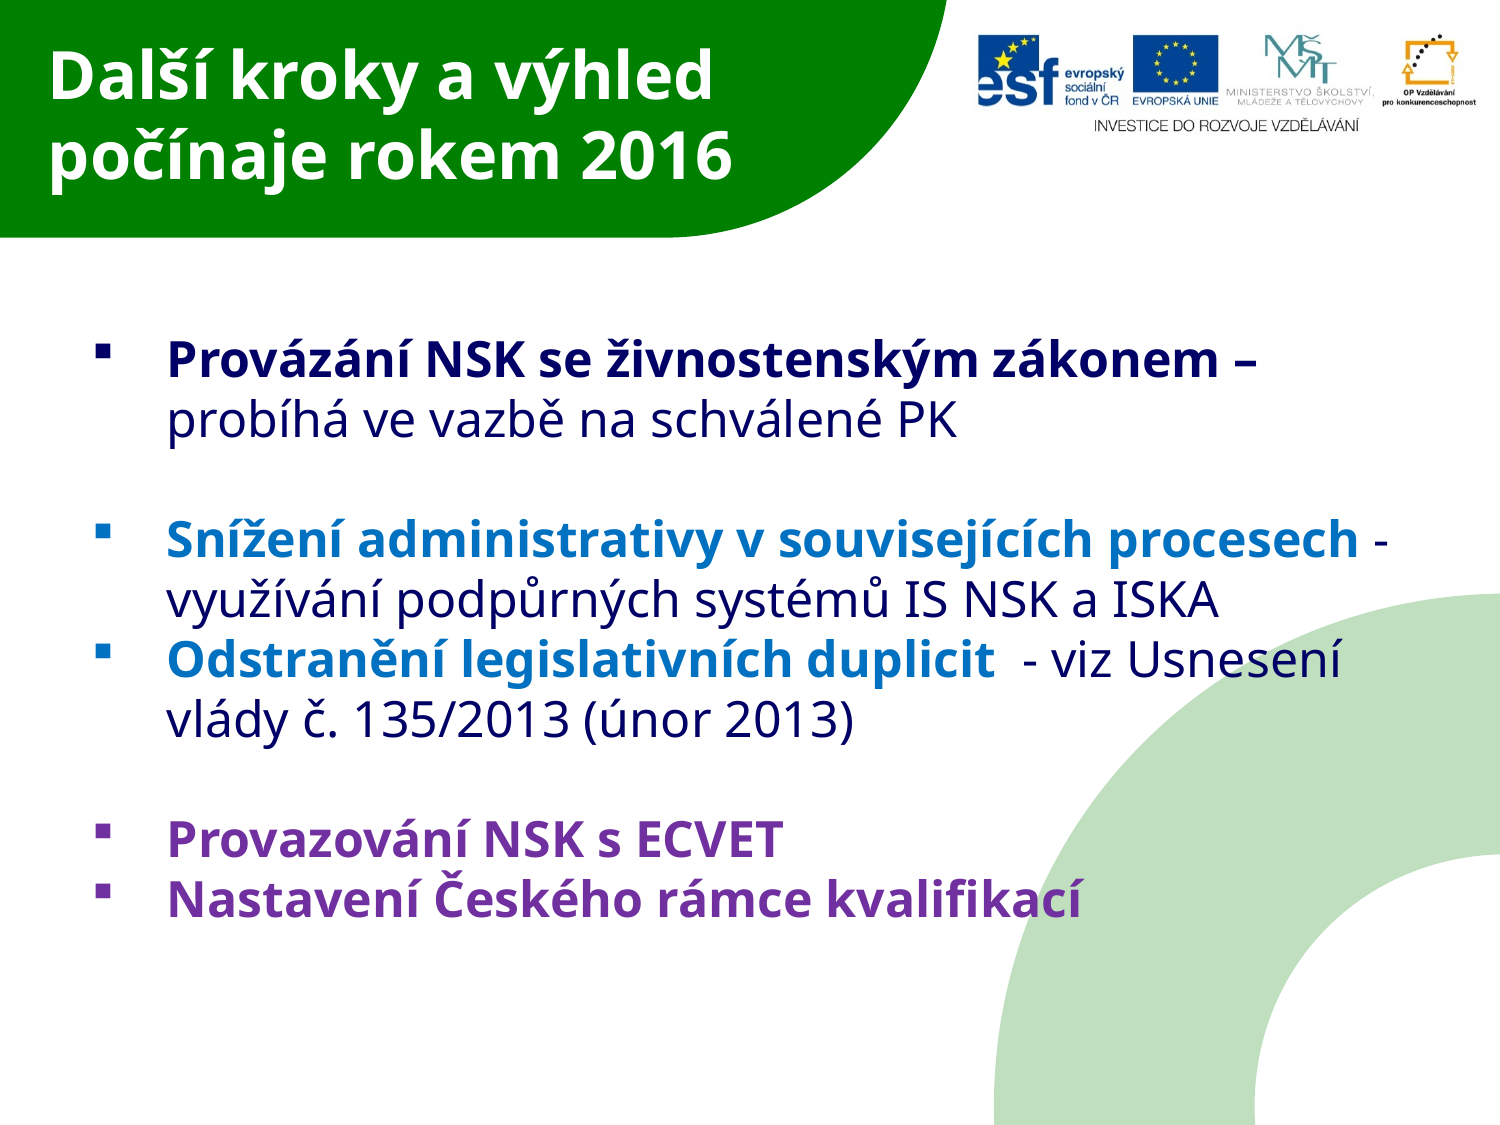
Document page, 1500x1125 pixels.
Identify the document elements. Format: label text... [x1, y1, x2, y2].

title Další kroky a výhled počínaje rokem 2016 [32, 25, 928, 192]
picture [962, 24, 1492, 141]
list Provázání NSK se živnostenským zákonem – probíhá ve vazbě na schválené PK Snížení administrativy v souvisejících procesech - využívání podpůrných systémů IS NSK a ISKA Odstranění legislativních duplicit - viz Usnesení vlády č. 135/2013 (únor 2013) Provazování NSK s ECVET Nastavení Českého rámce kvalifikací [76, 320, 1430, 1001]
